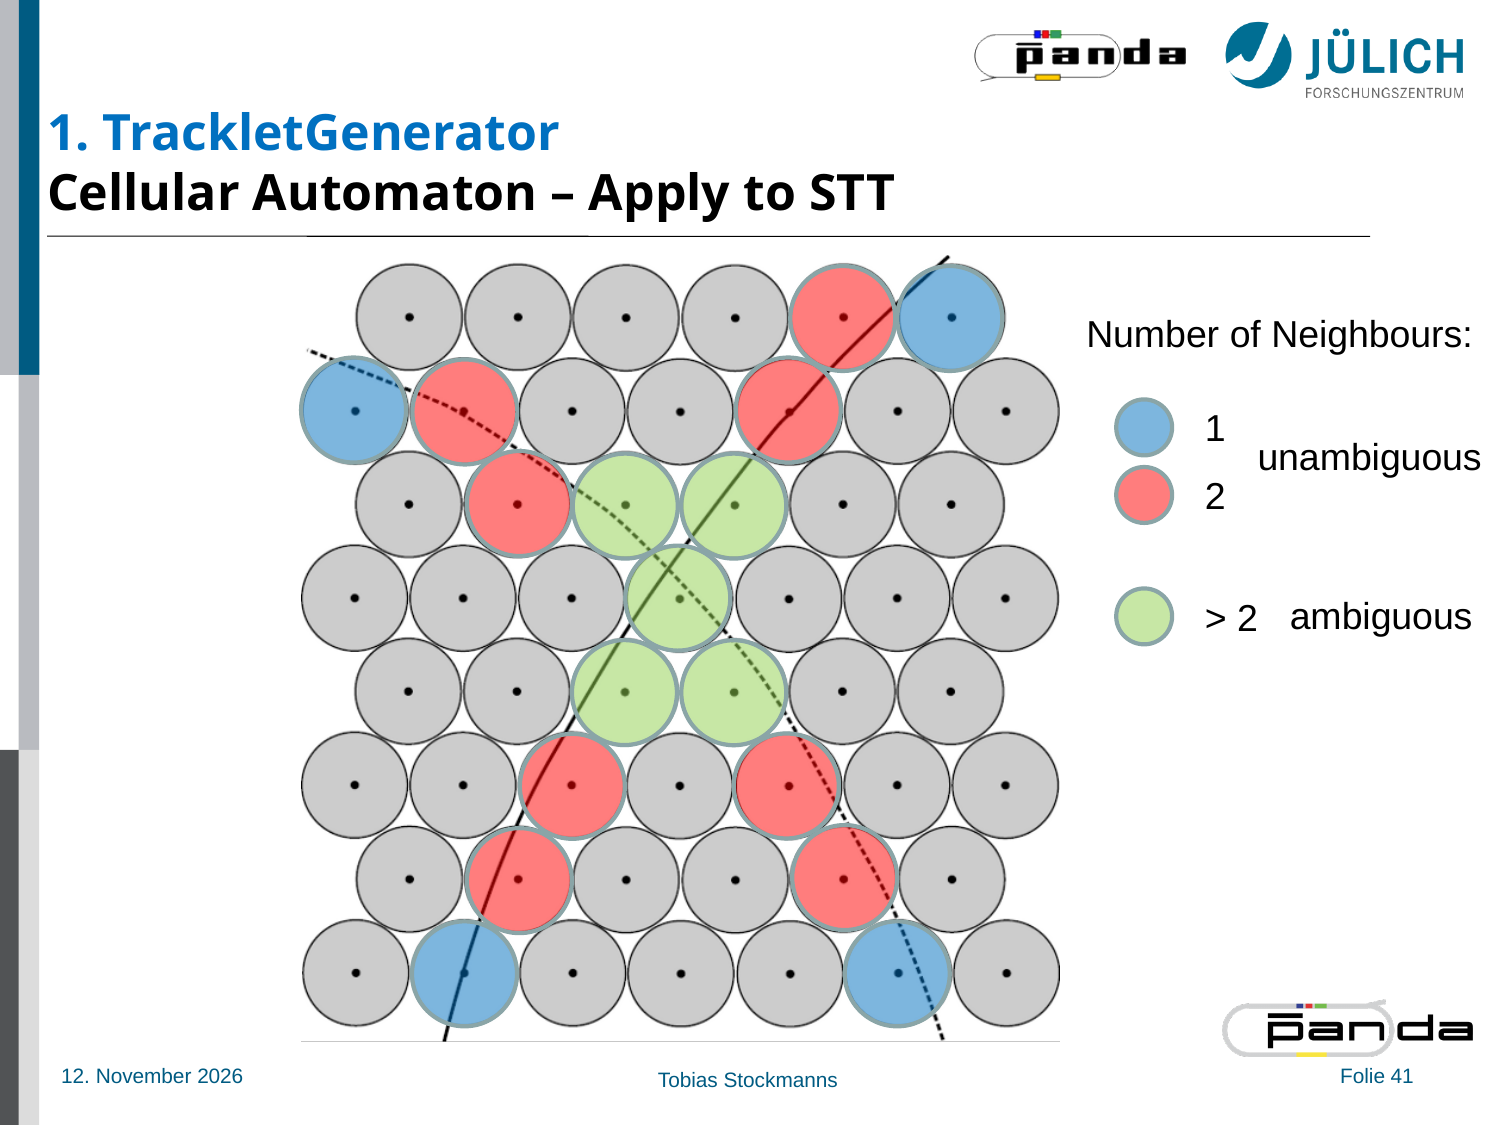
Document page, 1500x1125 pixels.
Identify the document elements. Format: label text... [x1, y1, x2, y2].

picture [974, 30, 1186, 82]
text_box 2 [1190, 464, 1241, 525]
text_box Number of Neighbours: [1071, 302, 1488, 363]
picture [1224, 20, 1463, 98]
picture [1222, 999, 1473, 1057]
text_box [1114, 464, 1175, 526]
text_box 1 [1190, 397, 1241, 457]
text_box ambiguous [1274, 584, 1488, 645]
text_box > 2 [1189, 586, 1273, 646]
text_box [1114, 586, 1175, 647]
text_box [1114, 397, 1175, 458]
picture [300, 255, 1060, 1043]
text_box unambiguous [1242, 425, 1497, 486]
title 1. TrackletGenerator Cellular Automaton – Apply to STT [46, 101, 1371, 221]
